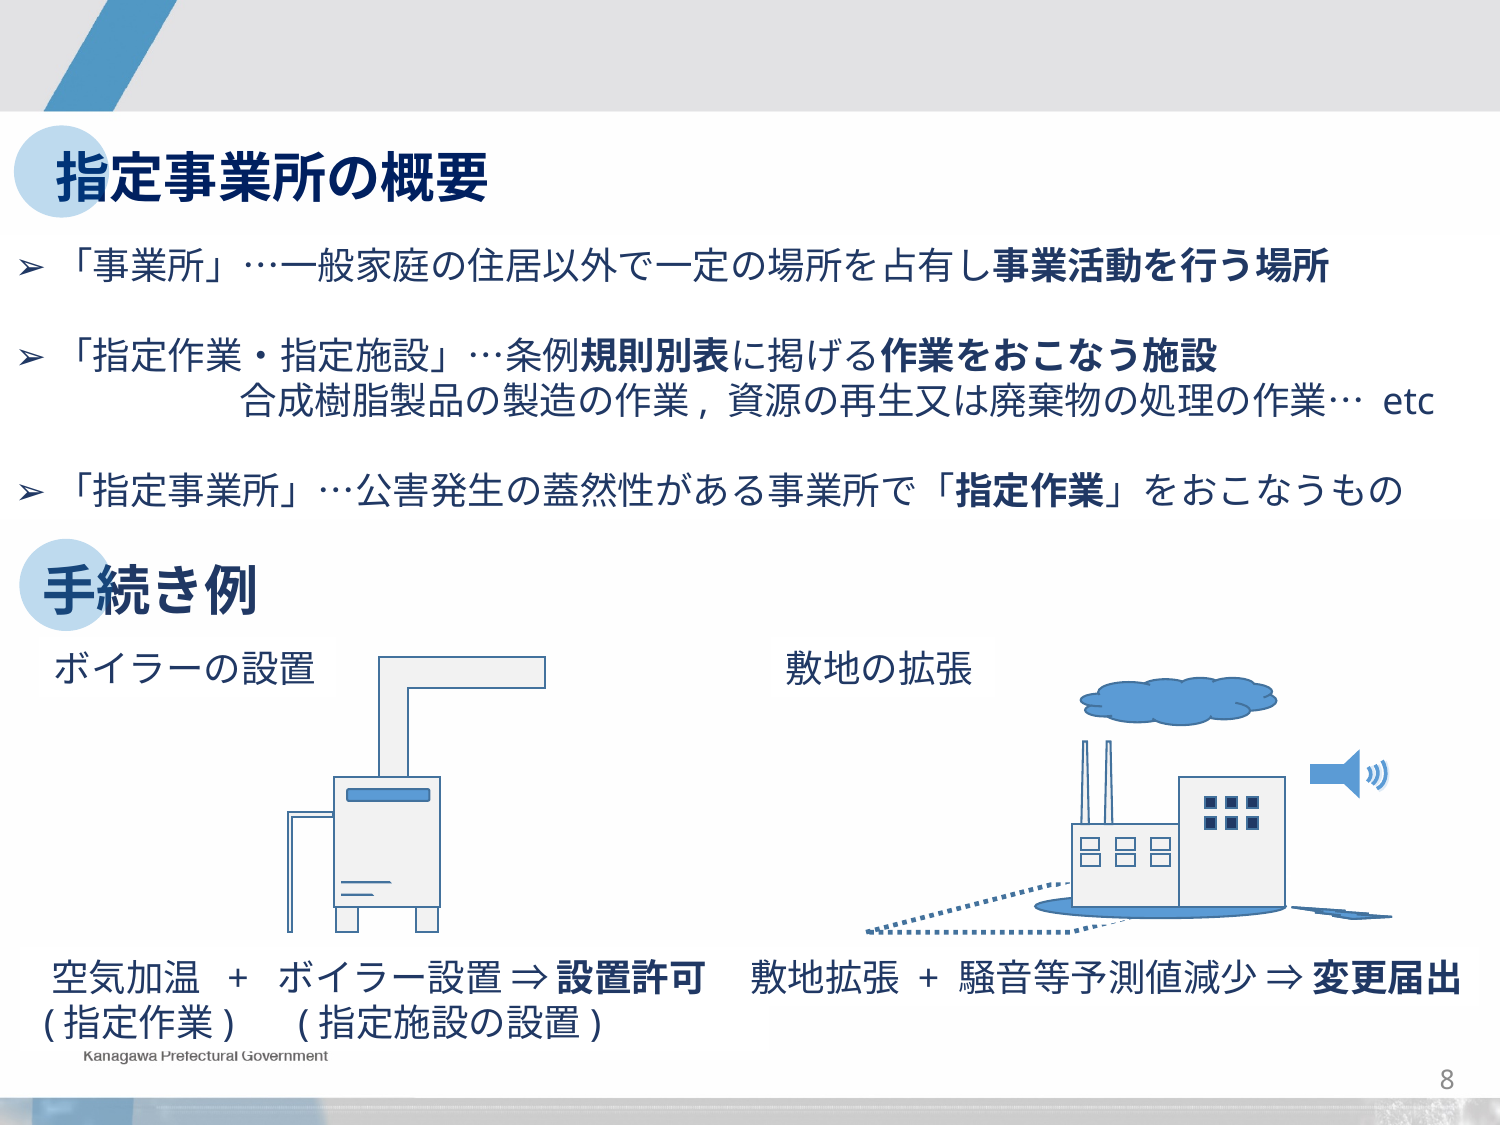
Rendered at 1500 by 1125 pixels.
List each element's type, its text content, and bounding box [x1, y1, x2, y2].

text_box 指定事業所の概要 [81, 135, 1230, 216]
text_box ➢「事業所」…一般家庭の住居以外で一定の場所を占有し事業活動を行う場所 ➢「指定作業・指定施設」…条例規則別表に掲げる作業をおこなう施設 合成樹脂製品の製造の作業, 資源の再生又は廃棄物の処理の作業… etc ➢「指定事業所」…公害発生の蓋然性がある事業所で「指定作業」をおこなうもの [0, 235, 1500, 520]
slide_number 7 [1132, 1053, 1471, 1112]
picture [0, 520, 1500, 1125]
text_box [12, 124, 111, 219]
picture [0, 0, 1500, 235]
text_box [19, 538, 1480, 1053]
